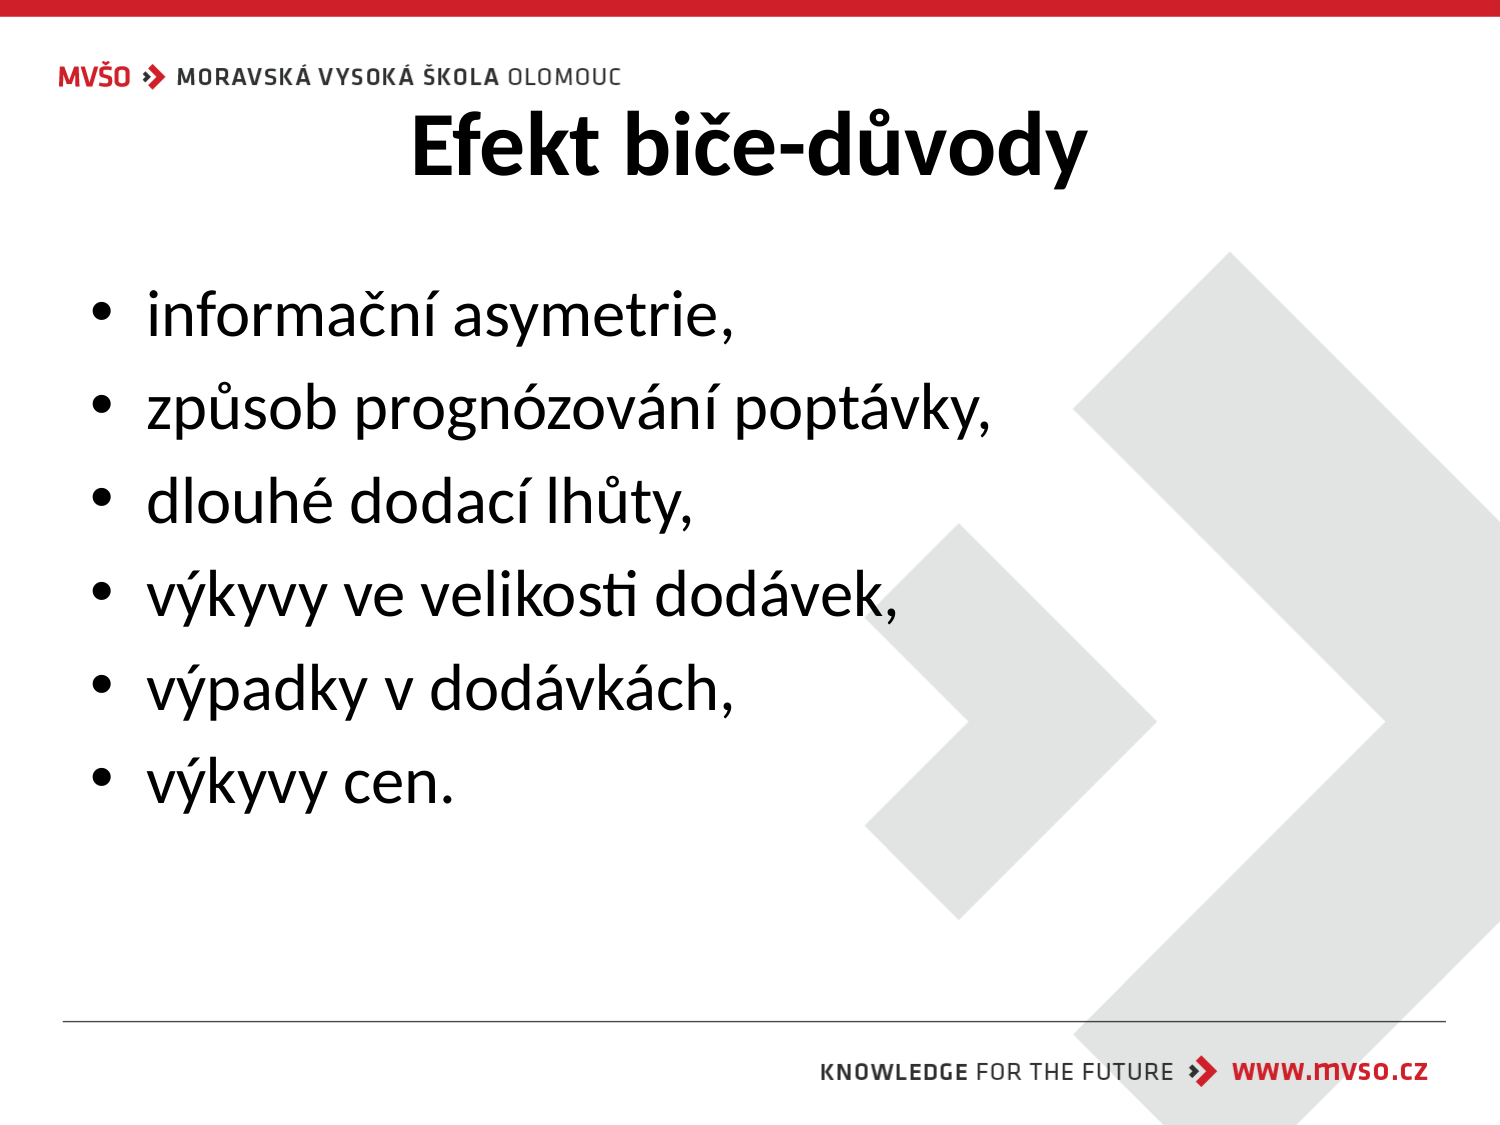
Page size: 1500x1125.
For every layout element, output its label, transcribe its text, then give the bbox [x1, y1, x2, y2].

list informační asymetrie, způsob prognózování poptávky, dlouhé dodací lhůty, výkyvy ve velikosti dodávek, výpadky v dodávkách, výkyvy cen. [75, 262, 1425, 1005]
picture [0, 0, 1500, 1125]
title Efekt biče-důvody [75, 45, 1425, 233]
